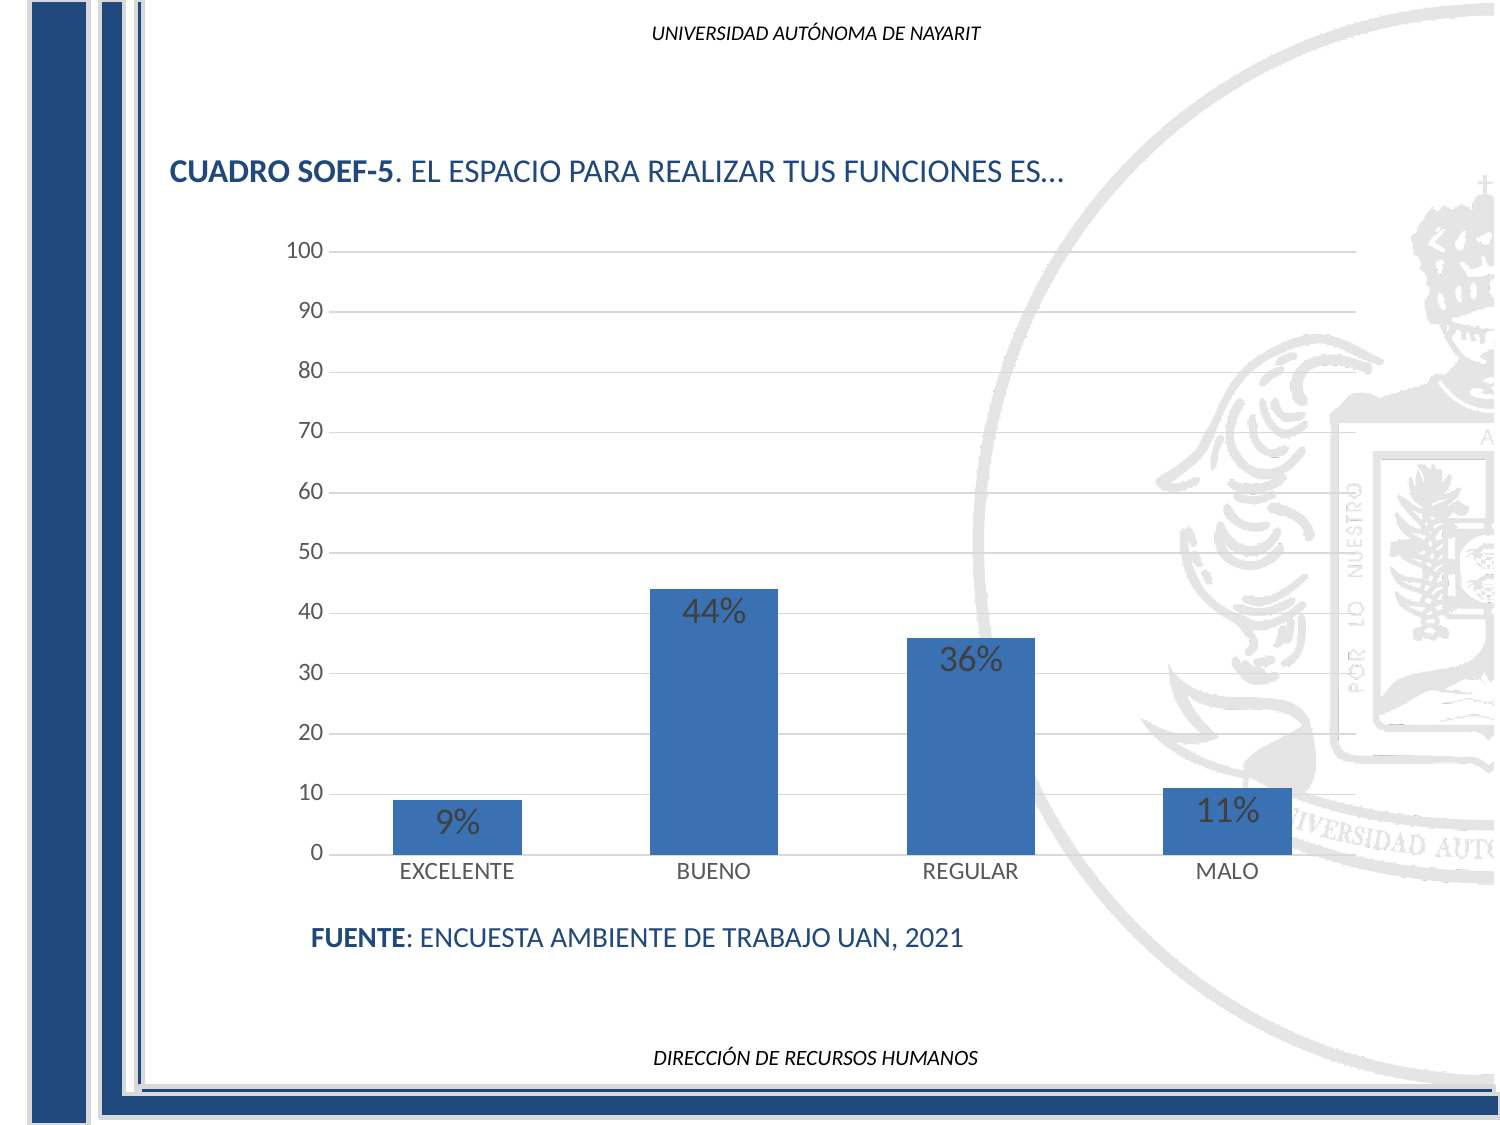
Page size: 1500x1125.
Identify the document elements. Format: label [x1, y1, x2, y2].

text_box [29, 0, 1500, 1125]
chart [263, 225, 1379, 900]
